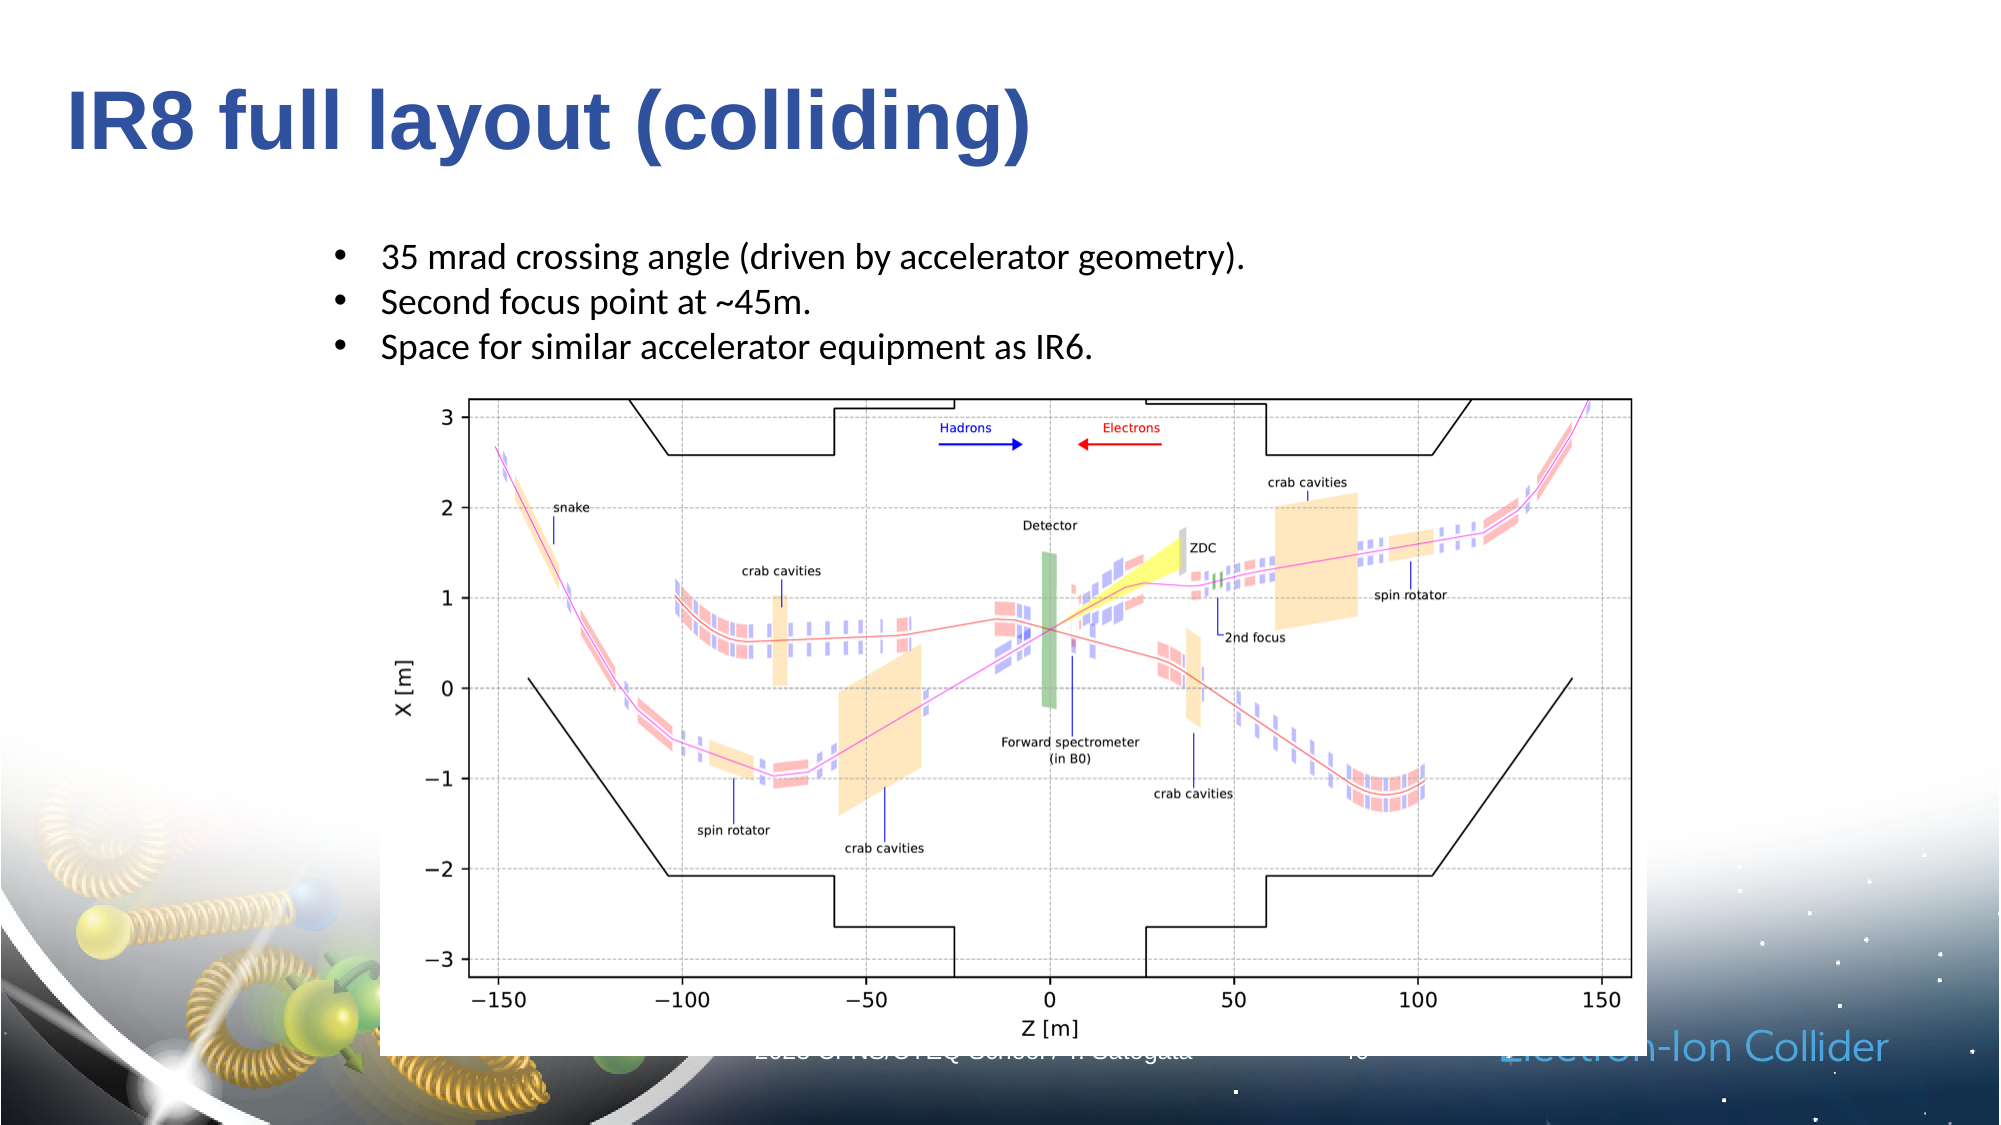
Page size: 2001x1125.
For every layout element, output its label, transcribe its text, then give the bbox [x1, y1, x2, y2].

picture [1, 0, 1999, 1125]
slide_number 40 [1283, 1056, 1428, 1080]
title IR8 full layout (colliding) [51, 59, 1949, 186]
text_box 35 mrad crossing angle (driven by accelerator geometry). Second focus point at ~45m. Space for similar accelerator equipment as IR6. [319, 224, 1613, 374]
